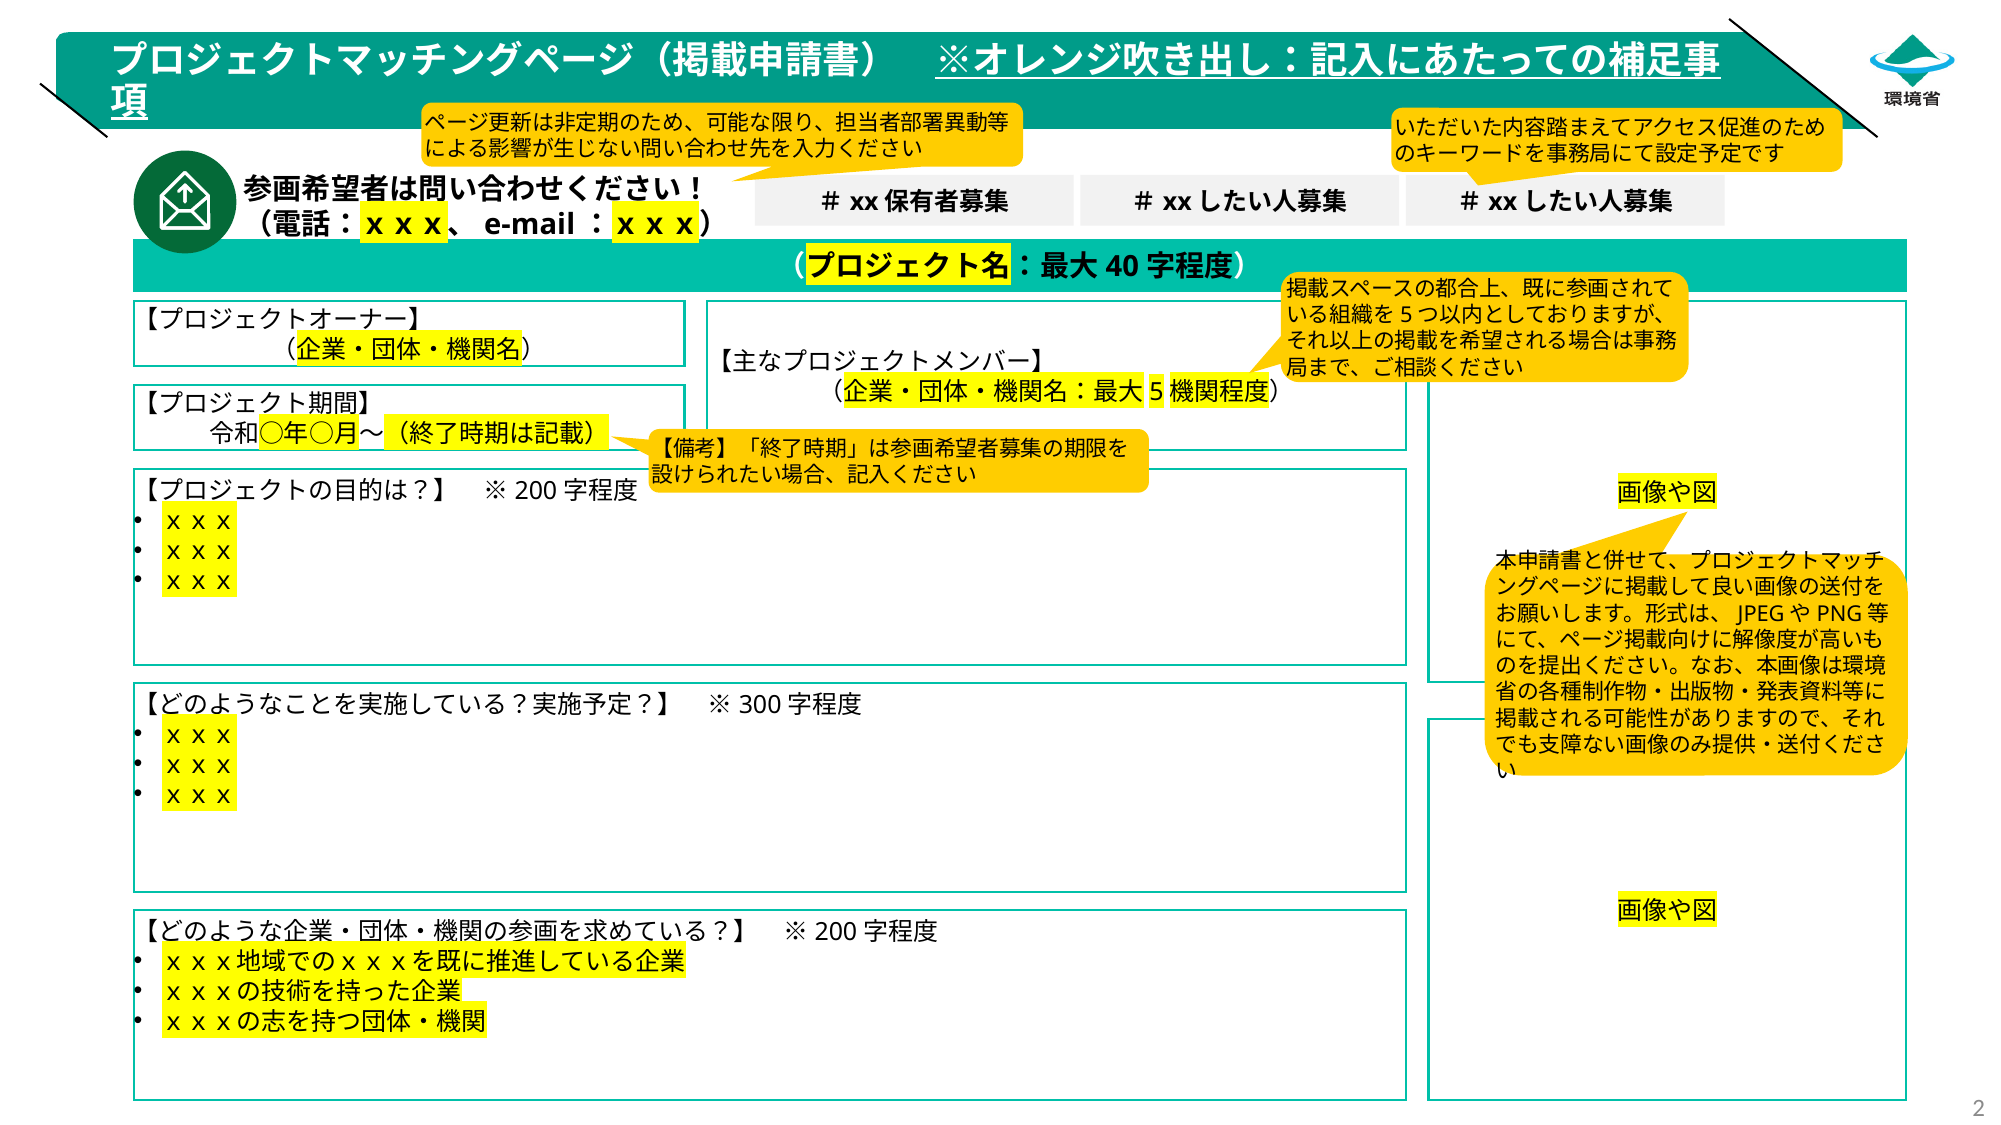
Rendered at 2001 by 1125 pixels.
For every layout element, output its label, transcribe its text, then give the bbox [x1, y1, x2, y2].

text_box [133, 150, 237, 254]
text_box ＃xx保有者募集 [754, 174, 1074, 226]
text_box 【備考】「終了時期」は参画希望者募集の期限を設けられたい場合、記入ください [639, 451, 1149, 468]
text_box 画像や図 [1428, 451, 1907, 683]
text_box いただいた内容踏まえてアクセス促進のためのキーワードを事務局にて設定予定です [1391, 107, 1843, 186]
text_box ＃xxしたい人募集 [1405, 174, 1725, 226]
text_box 画像や図 [1428, 719, 1907, 1101]
picture [1864, 23, 1960, 116]
text_box ページ更新は非定期のため、可能な限り、担当者部署異動等による影響が生じない問い合わせ先を入力ください [421, 102, 1024, 182]
title プロジェクトマッチングページ（掲載申請書） ※オレンジ吹き出し：記入にあたっての補足事項 [69, 32, 1740, 126]
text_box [133, 468, 1406, 1101]
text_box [133, 239, 1907, 451]
text_box ＃xxしたい人募集 [1080, 174, 1400, 226]
text_box 本申請書と併せて、プロジェクトマッチングページに掲載して良い画像の送付をお願いします。形式は、JPEGやPNG等にて、ページ掲載向けに解像度が高いものを提出ください。なお、本画像は環境省の各種制作物・出版物・発表資料等に掲載される可能性がありますので、それでも支障ない画像のみ提供・送付ください [1484, 511, 1908, 776]
text_box 参画希望者は問い合わせください！ （電話：ｘｘｘ、e-mail：ｘｘｘ） [237, 162, 1229, 239]
slide_number 2 [1550, 1076, 2000, 1125]
